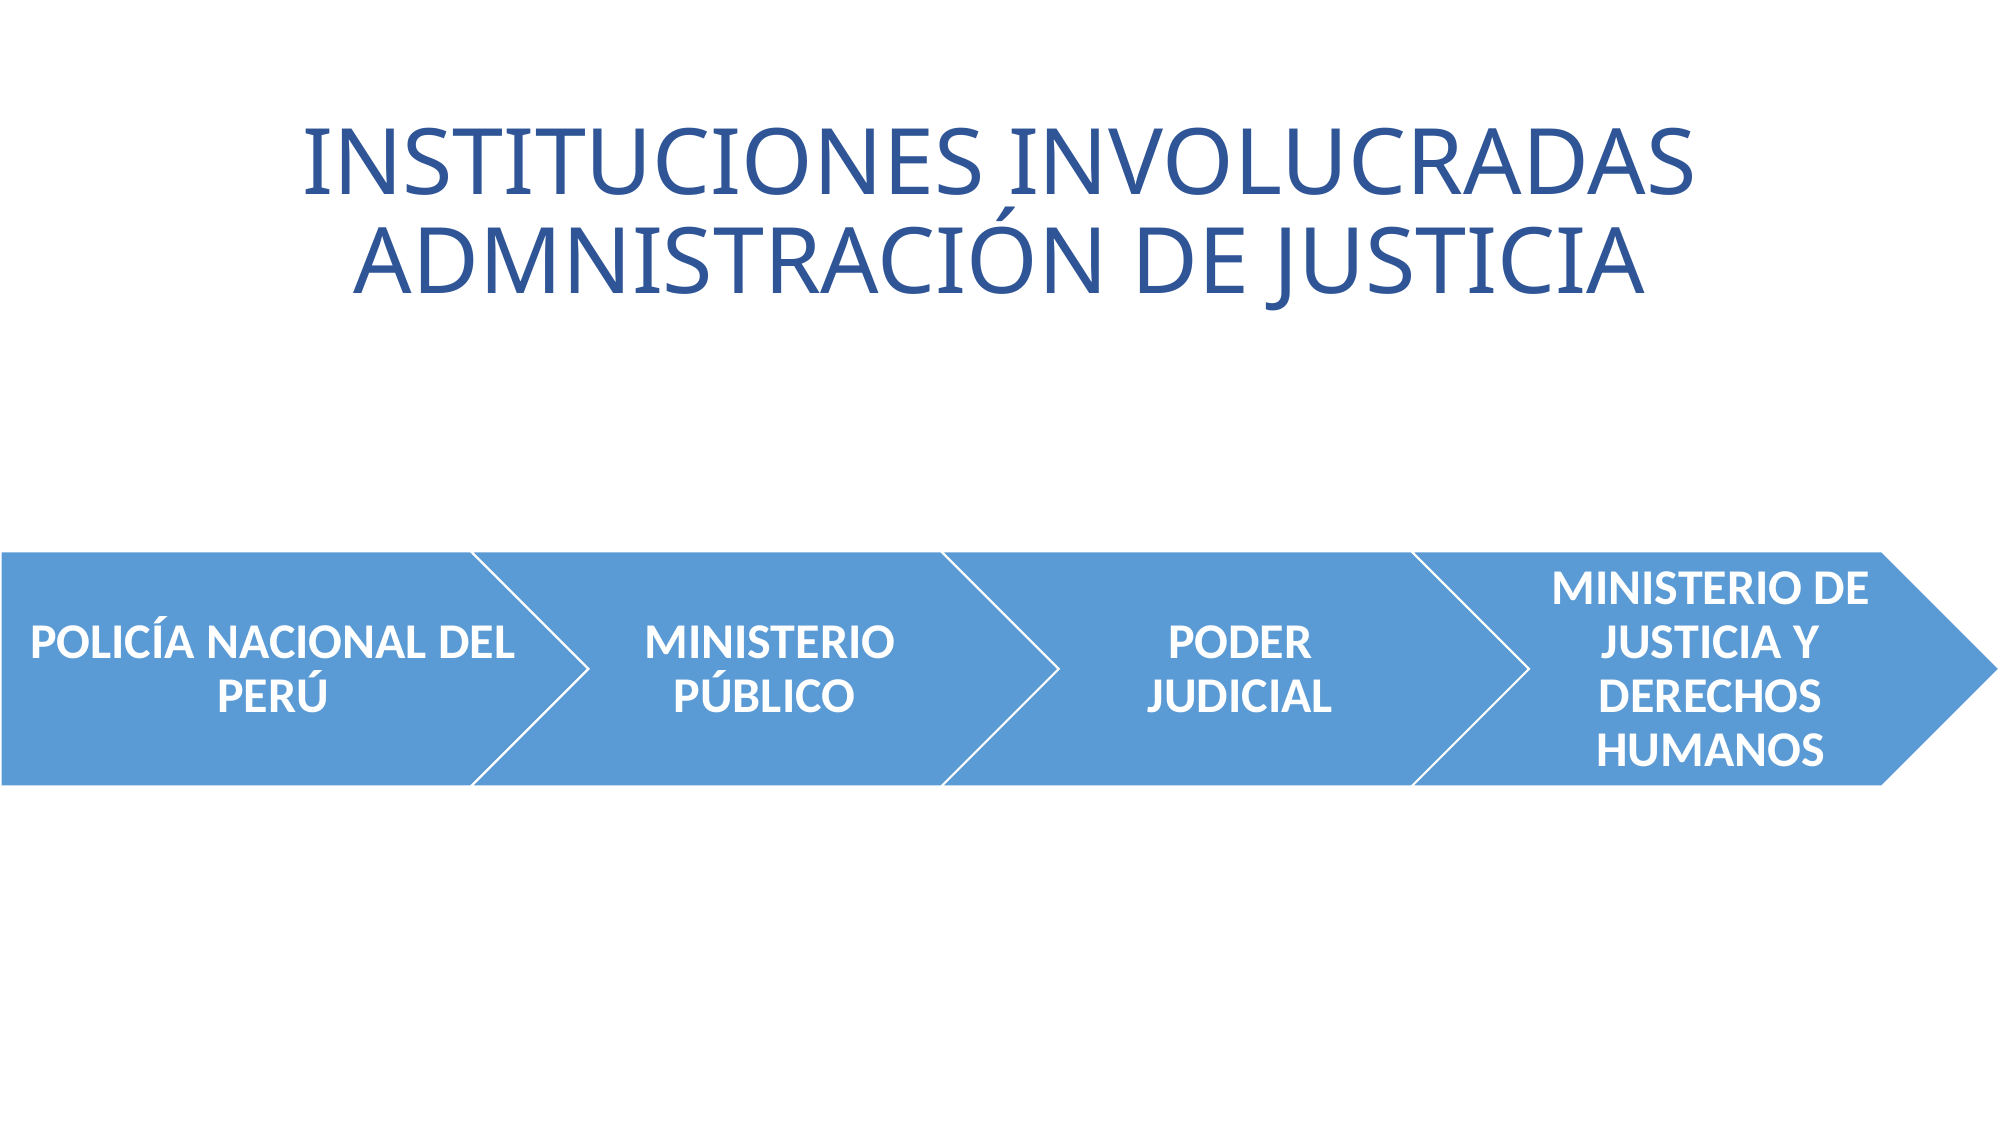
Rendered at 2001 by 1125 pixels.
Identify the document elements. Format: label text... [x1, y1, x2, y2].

title INSTITUCIONES INVOLUCRADAS ADMNISTRACIÓN DE JUSTICIA [33, 22, 1967, 212]
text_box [0, 212, 2000, 1125]
